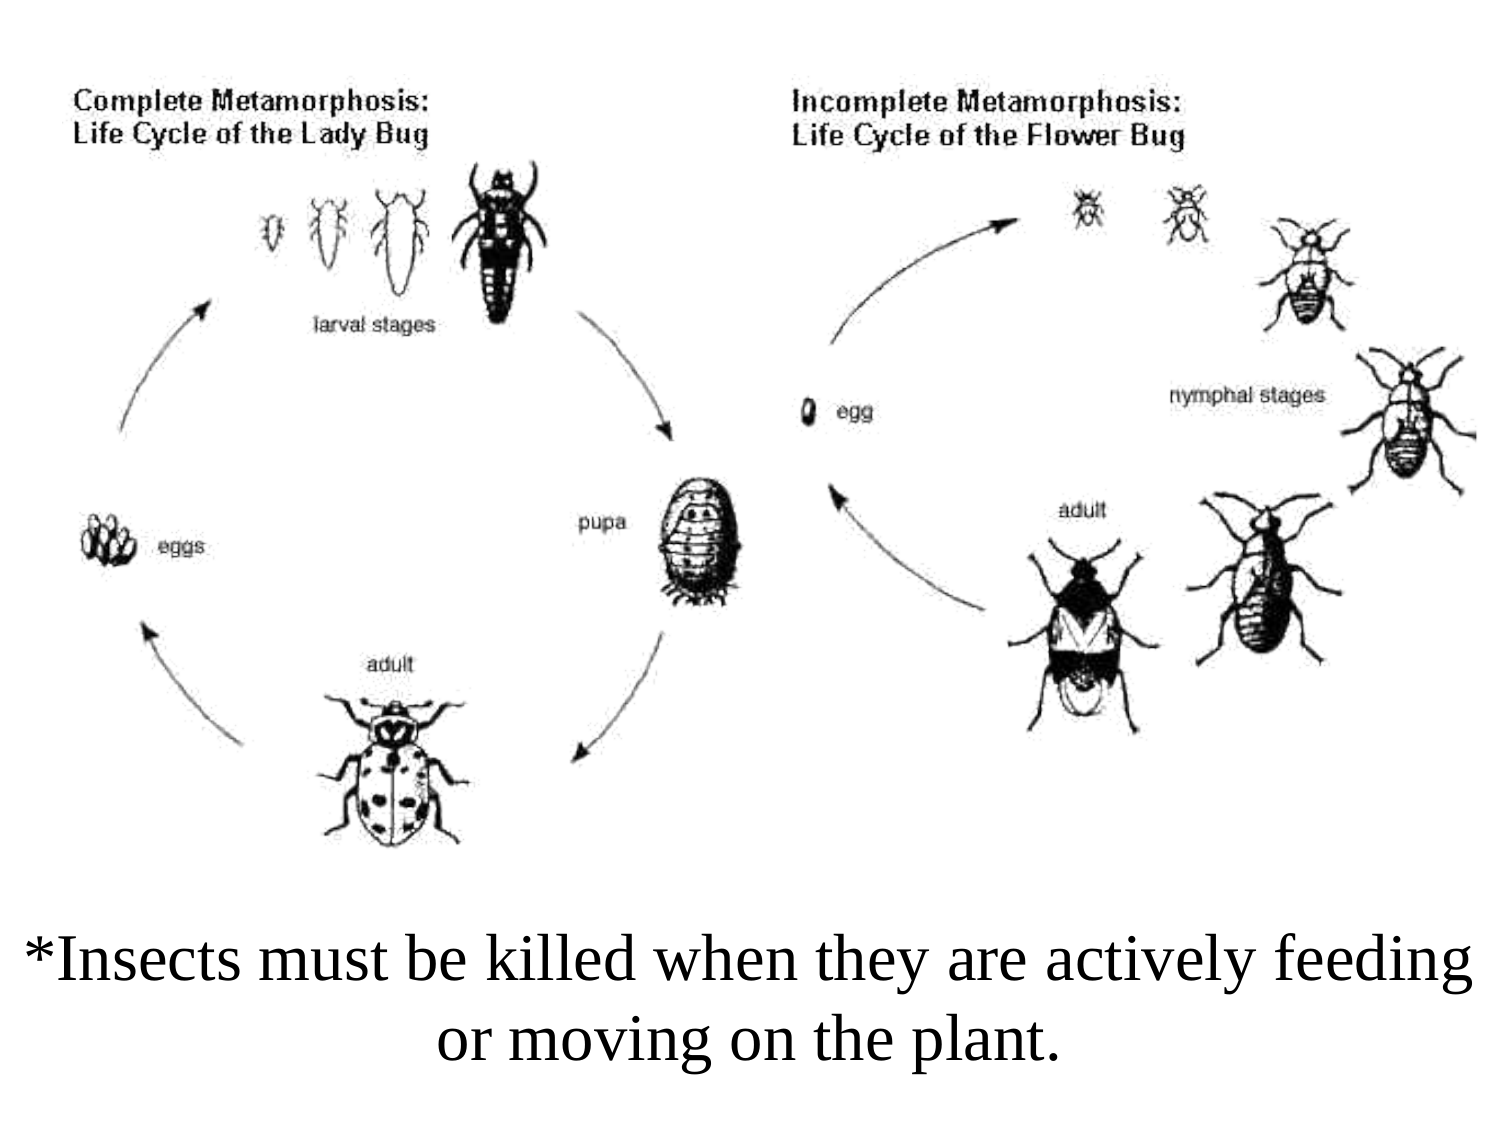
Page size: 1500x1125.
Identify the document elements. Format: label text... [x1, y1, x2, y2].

title *Insects must be killed when they are actively feeding or moving on the plant. [0, 899, 1500, 1088]
picture [62, 74, 761, 863]
picture [774, 74, 1500, 790]
